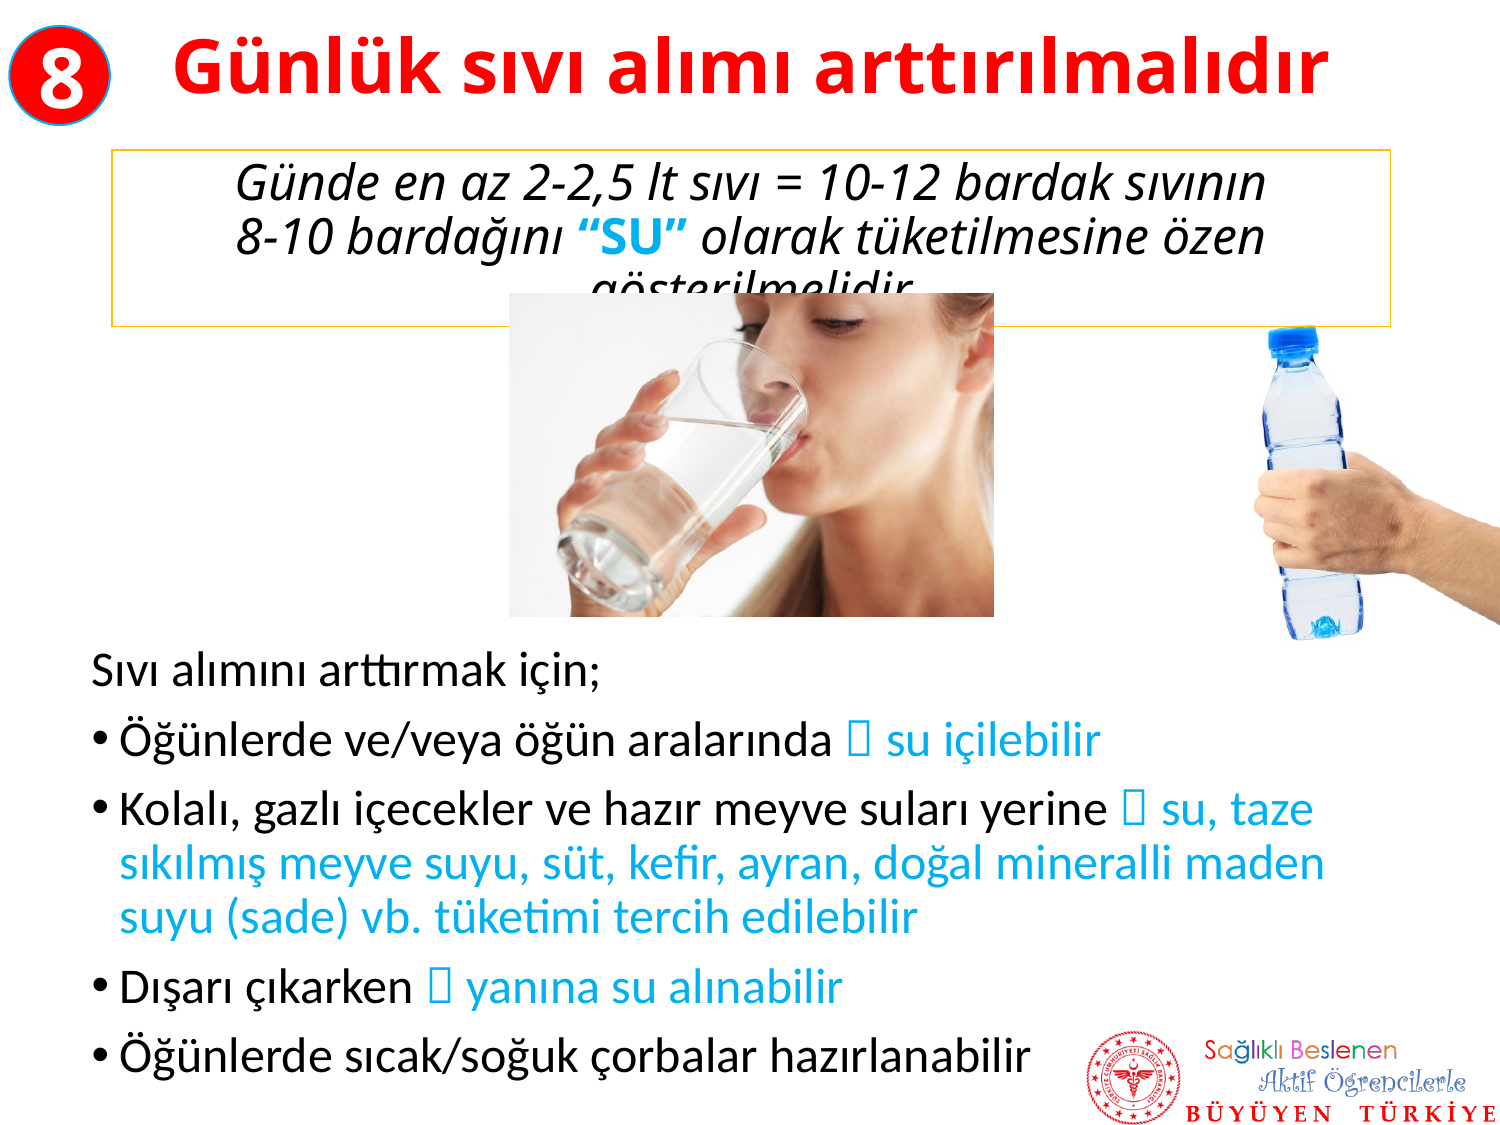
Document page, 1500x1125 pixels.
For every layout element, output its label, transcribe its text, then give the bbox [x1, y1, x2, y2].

picture [509, 293, 994, 617]
picture [1187, 274, 1500, 686]
picture [1086, 1030, 1495, 1125]
text_box Günlük sıvı alımı arttırılmalıdır [9, 19, 1494, 128]
text_box 8 [8, 24, 111, 126]
text_box Sıvı alımını arttırmak için; Öğünlerde ve/veya öğün aralarında  su içilebilir Kolalı, gazlı içecekler ve hazır meyve suları yerine  su, taze sıkılmış meyve suyu, süt, kefir, ayran, doğal mineralli maden suyu (sade) vb. tüketimi tercih edilebilir Dışarı çıkarken  yanına su alınabilir Öğünlerde sıcak/soğuk çorbalar hazırlanabilir [76, 635, 1436, 1103]
text_box Günde en az 2-2,5 lt sıvı = 10-12 bardak sıvının 8-10 bardağını “SU” olarak tüketilmesine özen gösterilmelidir [112, 149, 1391, 327]
